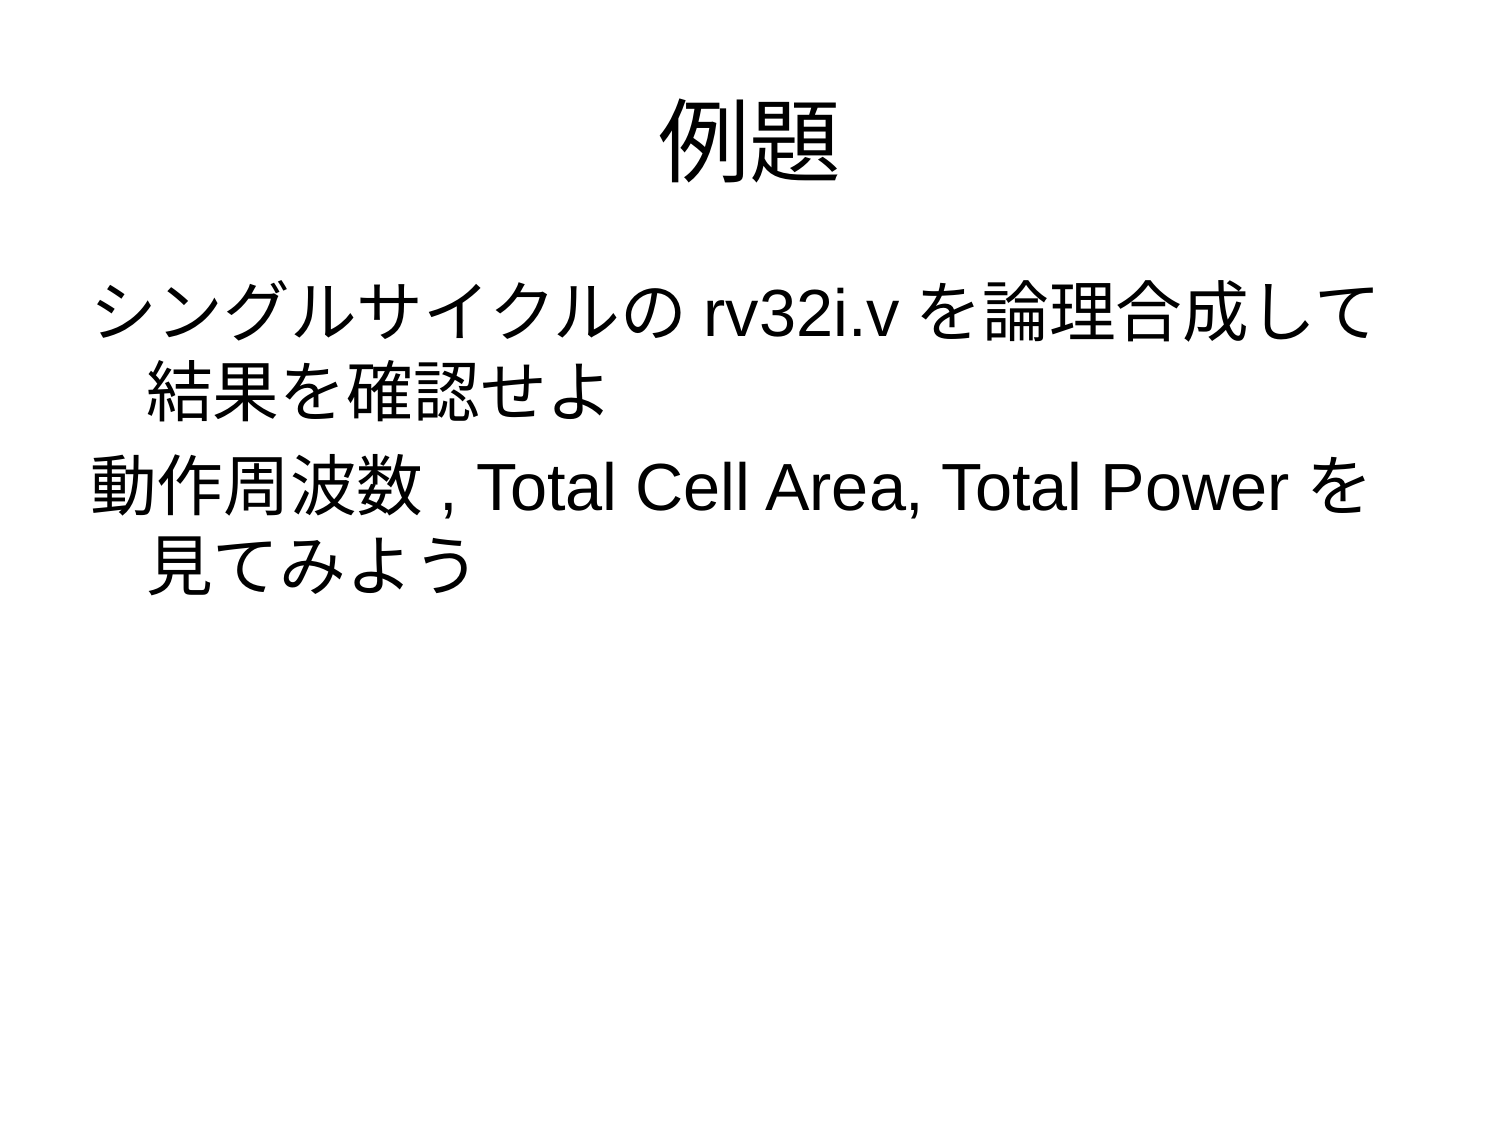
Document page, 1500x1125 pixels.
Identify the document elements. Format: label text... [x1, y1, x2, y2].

title 例題 [75, 45, 1425, 233]
list シングルサイクルのrv32i.vを論理合成して結果を確認せよ 動作周波数, Total Cell Area, Total Powerを見てみよう [75, 262, 1425, 1005]
